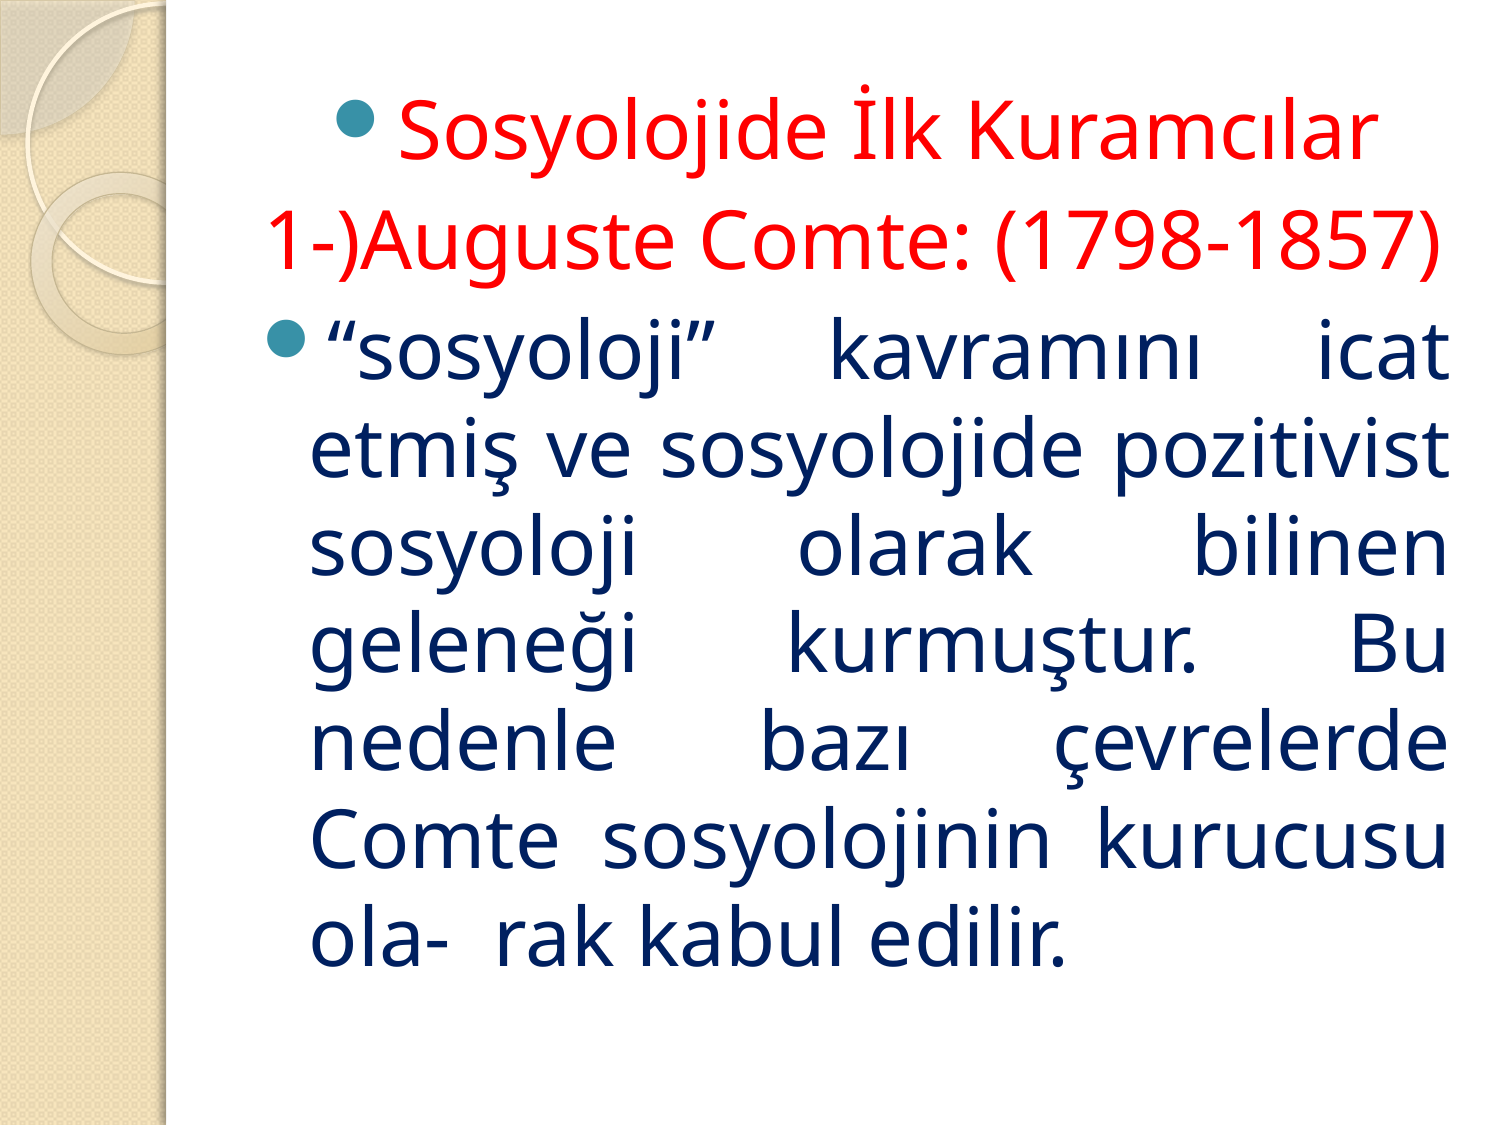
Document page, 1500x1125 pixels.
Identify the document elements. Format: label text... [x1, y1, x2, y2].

list Sosyolojide İlk Kuramcılar 1-)Auguste Comte: (1798-1857) “sosyoloji” kavramını icat etmiş ve sosyolojide pozitivist sosyoloji olarak bilinen geleneği kurmuştur. Bu nedenle bazı çevrelerde Comte sosyolojinin kurucusu ola- rak kabul edilir. [235, 70, 1466, 1025]
